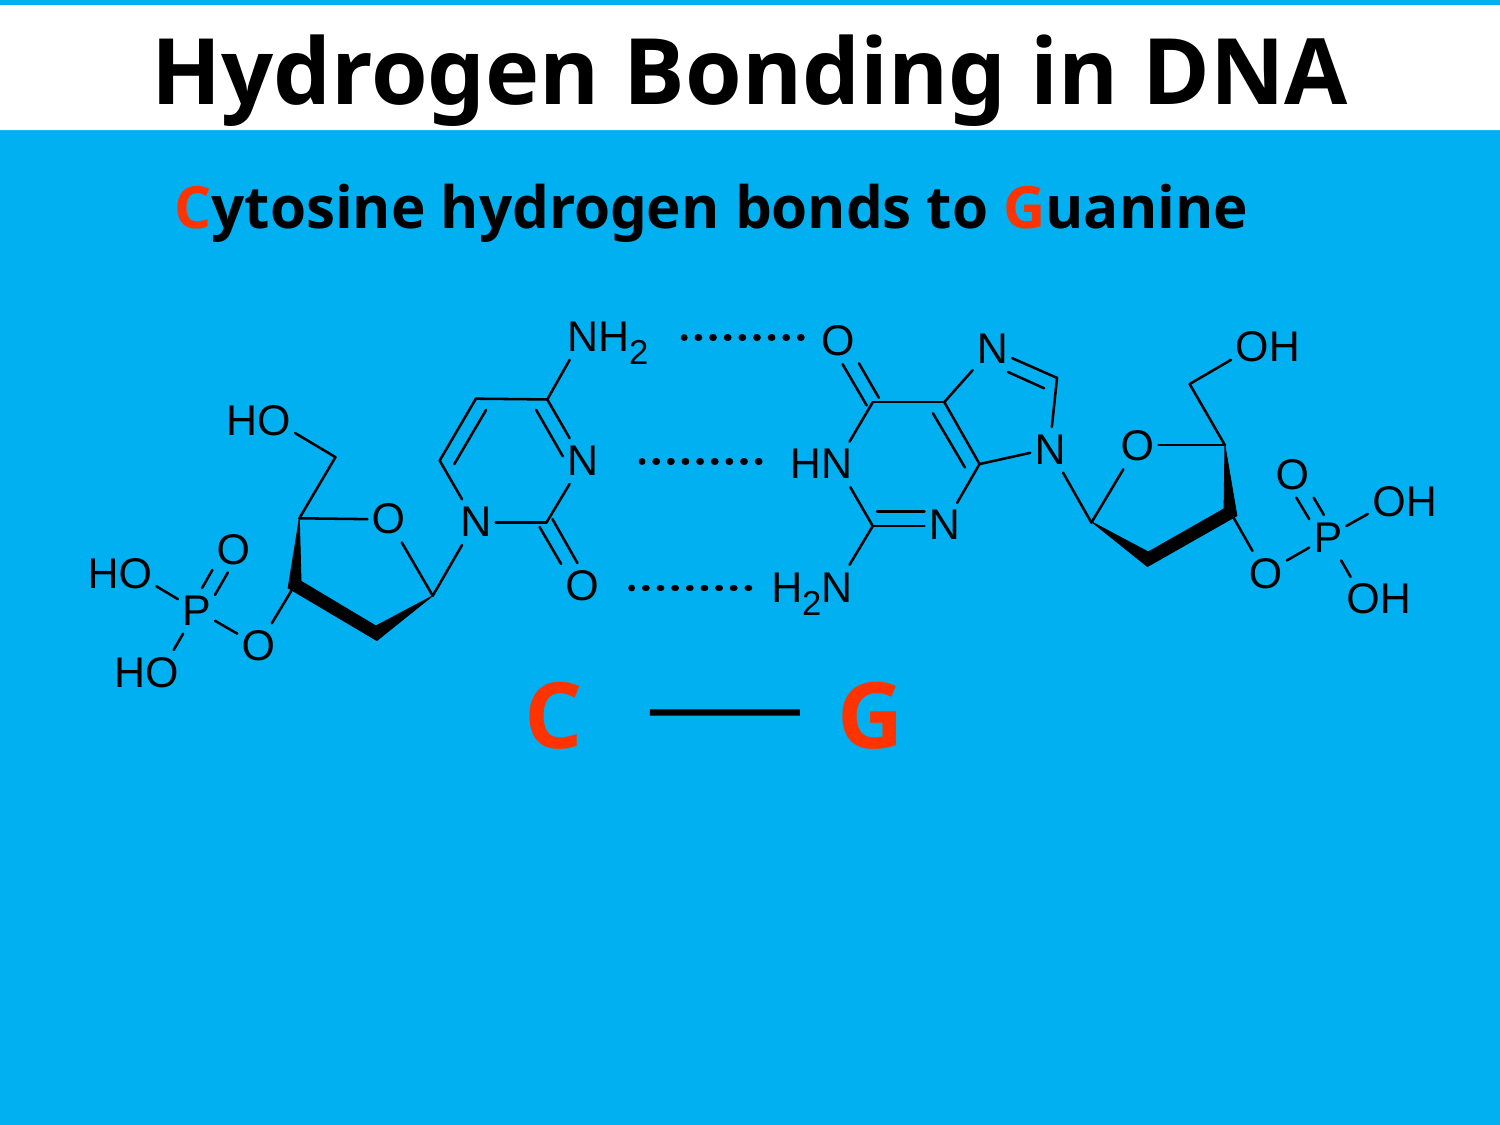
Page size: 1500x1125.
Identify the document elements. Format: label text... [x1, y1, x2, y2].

text_box Cytosine hydrogen bonds to Guanine [159, 162, 1263, 248]
title Hydrogen Bonding in DNA [0, 4, 1500, 131]
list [87, 312, 1438, 699]
text_box G [823, 707, 920, 775]
text_box C [509, 707, 598, 775]
